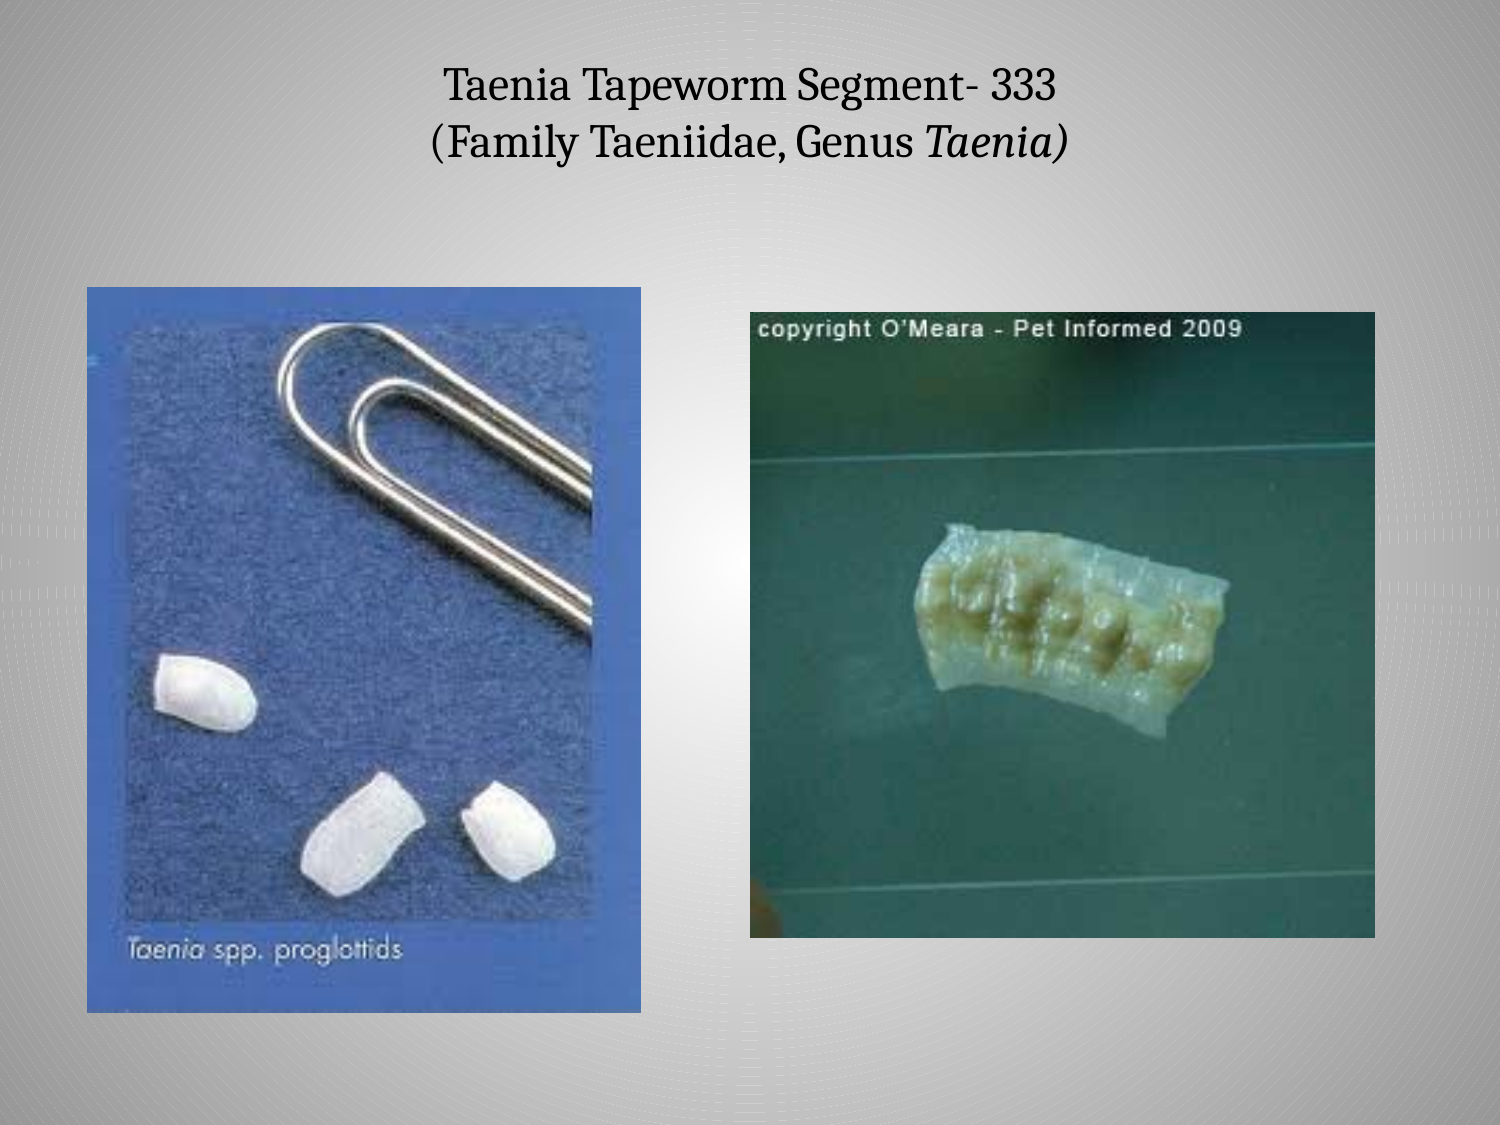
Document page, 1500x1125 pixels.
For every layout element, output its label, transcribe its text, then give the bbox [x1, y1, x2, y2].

title Taenia Tapeworm Segment- 333 (Family Taeniidae, Genus Taenia) [75, 45, 1425, 233]
picture [749, 312, 1376, 938]
picture [87, 287, 641, 1013]
